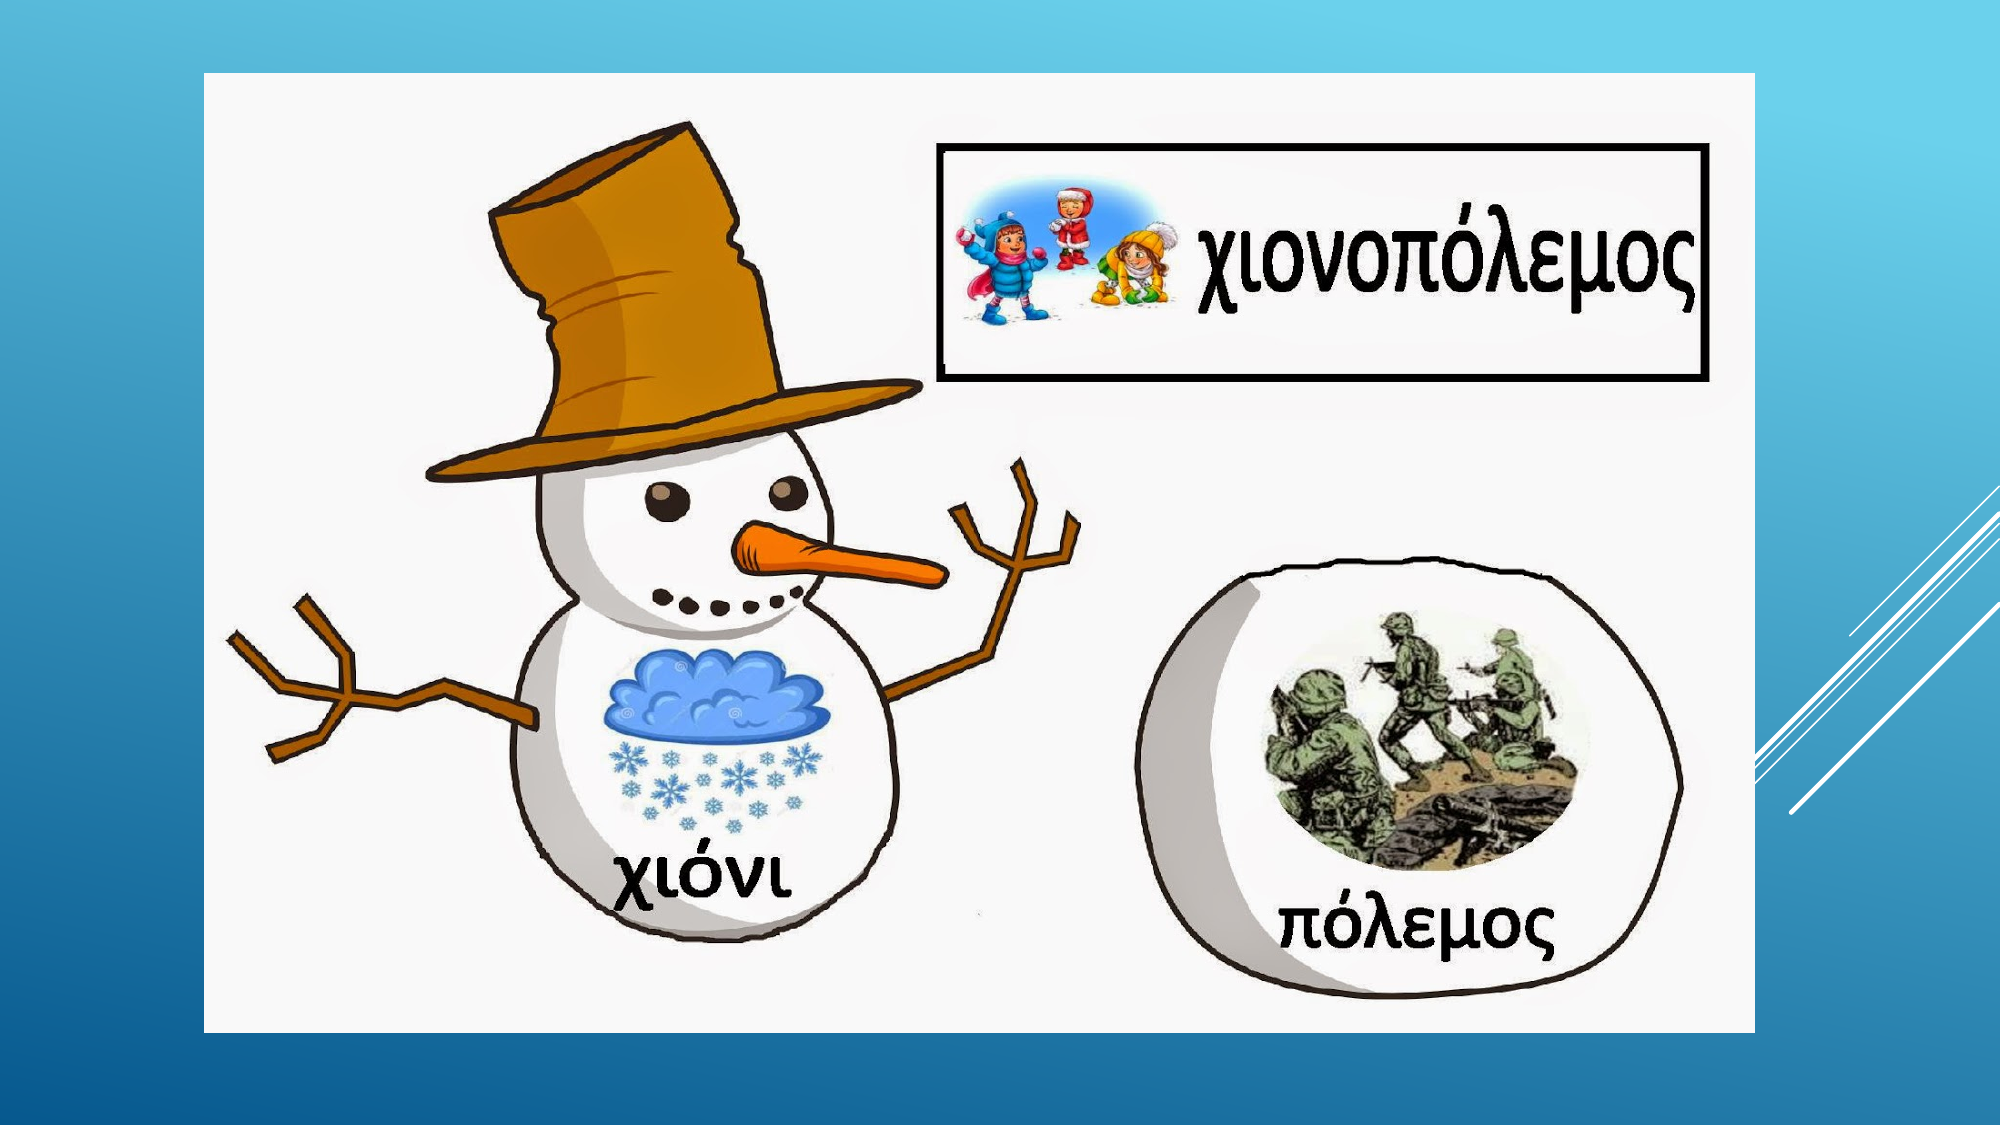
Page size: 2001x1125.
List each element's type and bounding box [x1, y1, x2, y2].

picture [203, 72, 1755, 1033]
